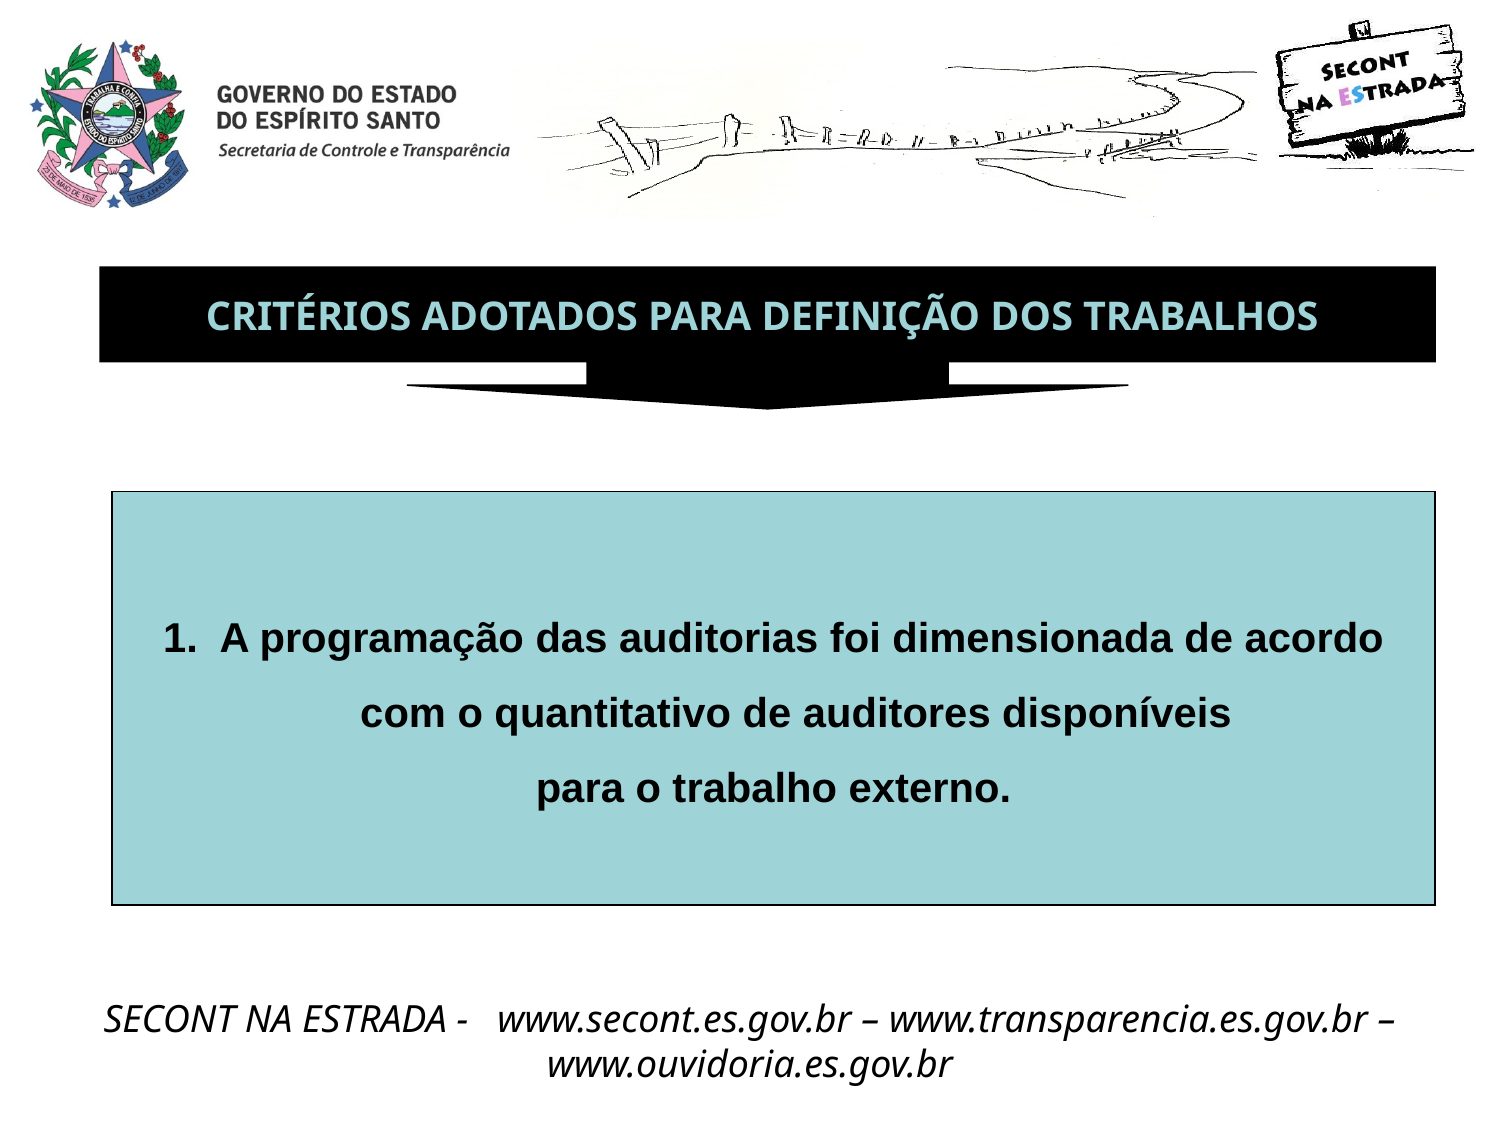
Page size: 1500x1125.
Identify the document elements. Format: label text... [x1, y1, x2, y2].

picture [29, 0, 1500, 218]
text_box CRITÉRIOS ADOTADOS PARA DEFINIÇÃO DOS TRABALHOS [100, 267, 1436, 409]
text_box SECONT NA ESTRADA - www.secont.es.gov.br – www.transparencia.es.gov.br – www.ouvidoria.es.gov.br [41, 987, 1459, 1093]
text_box A programação das auditorias foi dimensionada de acordo com o quantitativo de auditores disponíveis para o trabalho externo. [112, 491, 1435, 906]
